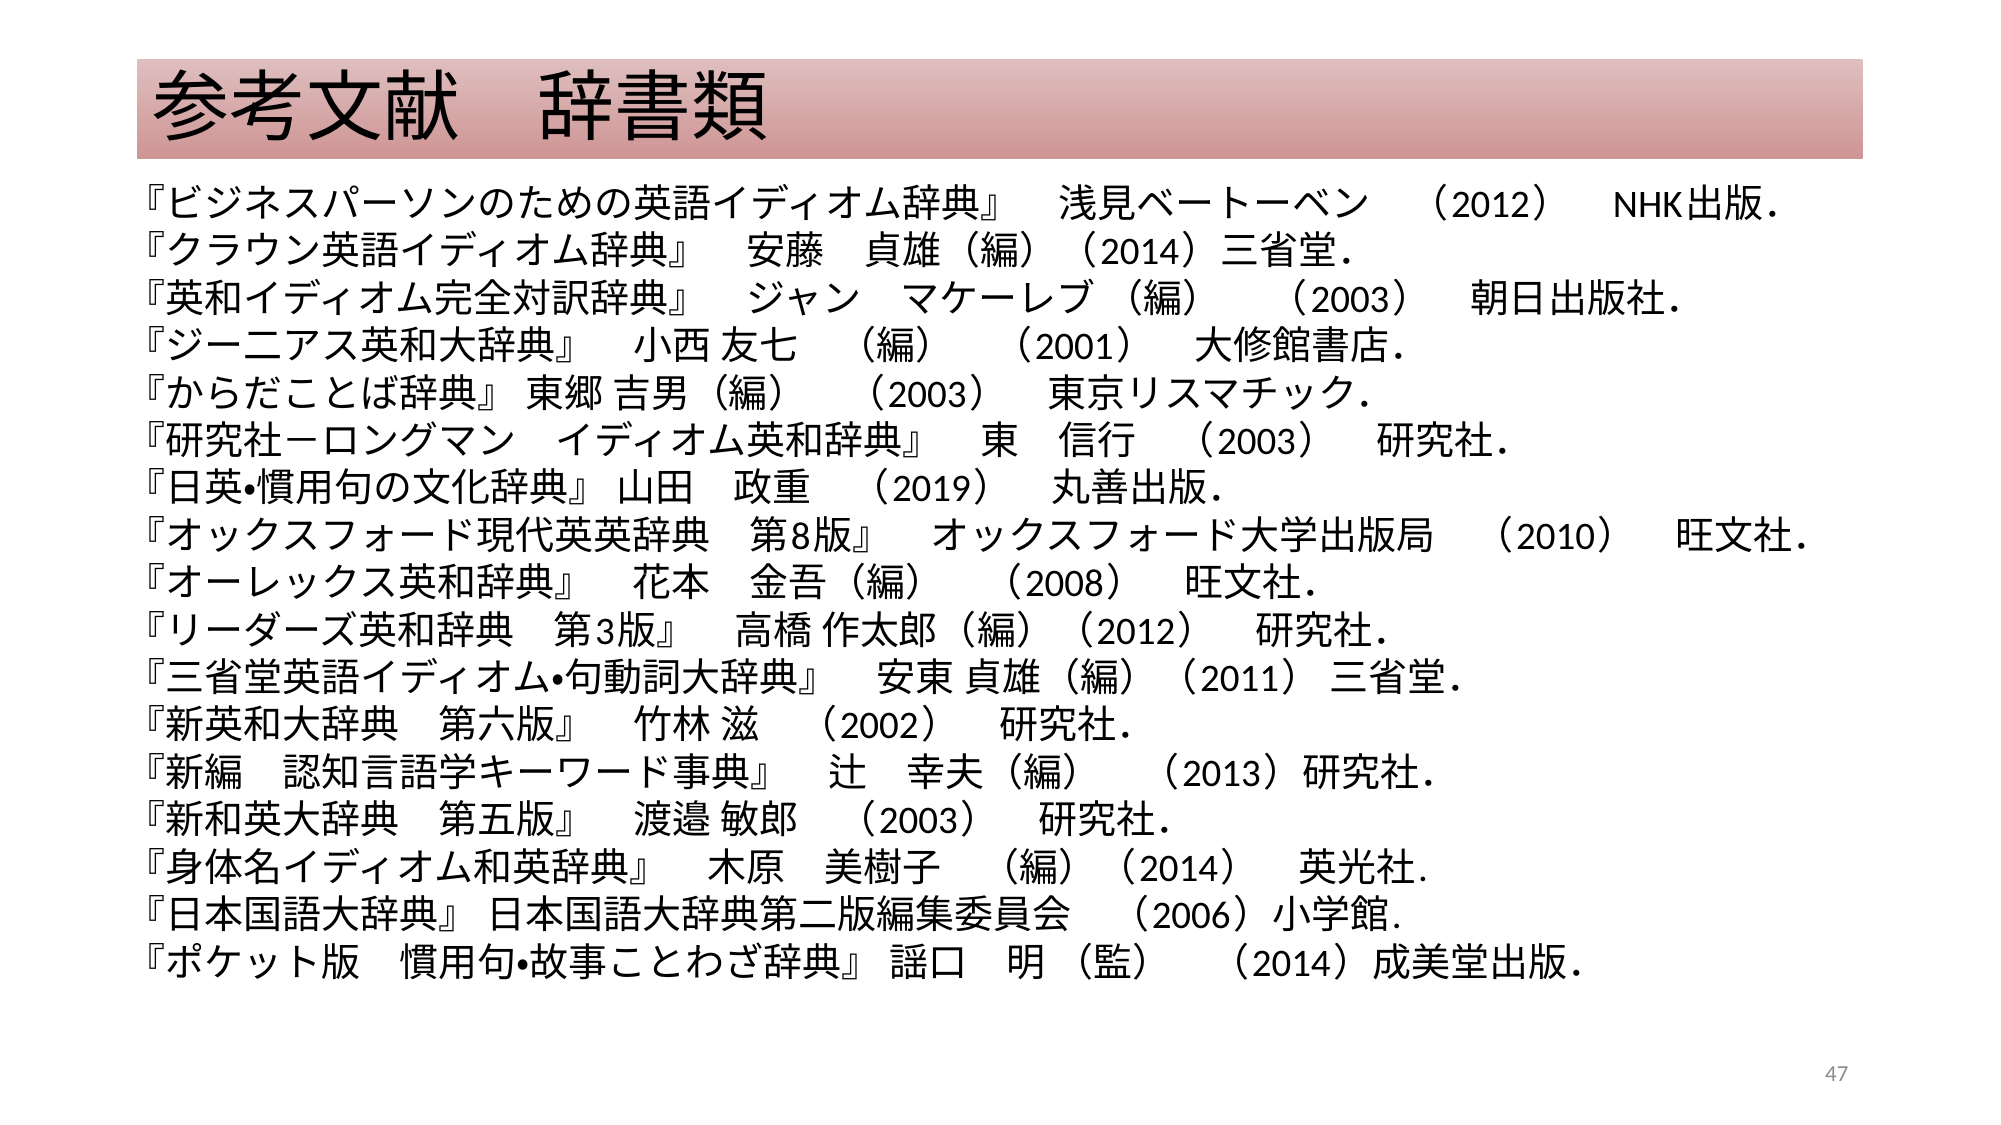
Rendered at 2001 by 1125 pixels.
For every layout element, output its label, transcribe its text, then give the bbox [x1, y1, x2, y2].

list 『ビジネスパーソンのための英語イディオム辞典』 浅見ベートーベン （2012） NHK出版． 『クラウン英語イディオム辞典』 安藤 貞雄（編）（2014）三省堂． 『英和イディオム完全対訳辞典』 ジャン マケーレブ （編） （2003） 朝日出版社． 『ジー二アス英和大辞典』 小西 友七 （編） （2001） 大修館書店． 『からだことば辞典』 東郷 吉男（編） （2003） 東京リスマチック． 『研究社－ロングマン イディオム英和辞典』 東 信行 （2003） 研究社． 『日英・慣用句の文化辞典』 山田 政重 （2019） 丸善出版． 『オックスフォード現代英英辞典 第8版』 オックスフォード大学出版局 （2010） 旺文社． 『オーレックス英和辞典』 花本 金吾（編） （2008） 旺文社． 『リーダーズ英和辞典 第3版』 高橋 作太郎（編）（2012） 研究社． 『三省堂英語イディオム・句動詞大辞典』 安東 貞雄（編）（2011） 三省堂． 『新英和大辞典 第六版』 竹林 滋 （2002） 研究社． 『新編 認知言語学キーワード事典』 辻 幸夫（編） （2013）研究社． 『新和英大辞典 第五版』 渡邉 敏郎 （2003） 研究社． 『身体名イディオム和英辞典』 木原 美樹子 （編）（2014） 英光社. 『日本国語大辞典』 日本国語大辞典第二版編集委員会 （2006）小学館. 『ポケット版 慣用句・故事ことわざ辞典』 謡口 明 （監） （2014）成美堂出版． [111, 176, 1900, 1054]
slide_number 47 [1413, 1042, 1864, 1103]
title 参考文献 辞書類 [137, 59, 1863, 159]
